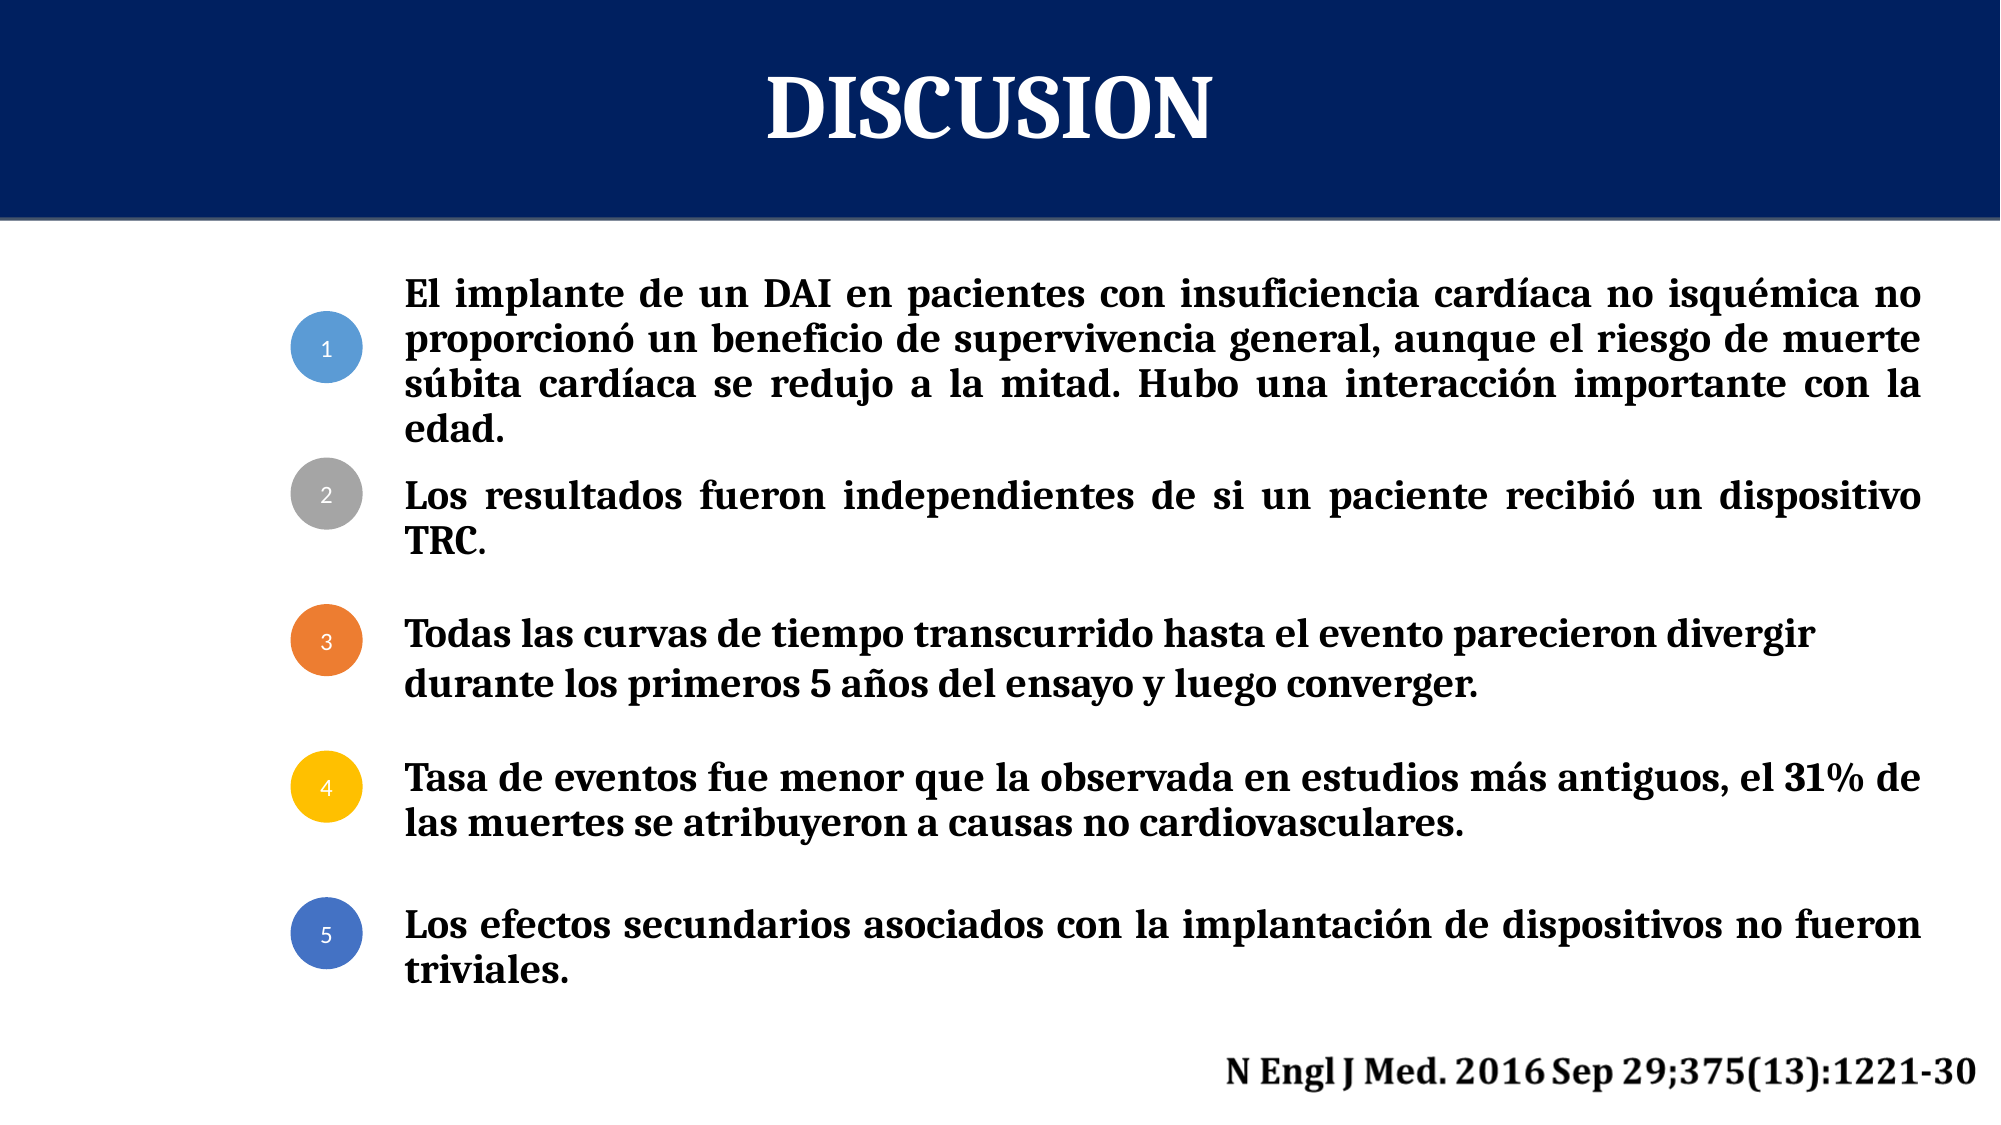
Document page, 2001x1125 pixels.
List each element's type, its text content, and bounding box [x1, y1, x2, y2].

list Tasa de eventos fue menor que la observada en estudios más antiguos, el 31% de las muertes se atribuyeron a causas no cardiovasculares. [389, 751, 1938, 850]
list Los efectos secundarios asociados con la implantación de dispositivos no fueron triviales. [389, 898, 1938, 997]
list Los resultados fueron independientes de si un paciente recibió un dispositivo TRC. [389, 470, 1938, 568]
text_box Todas las curvas de tiempo transcurrido hasta el evento parecieron divergir durante los primeros 5 años del ensayo y luego converger. [389, 598, 1889, 713]
list El implante de un DAI en pacientes con insuficiencia cardíaca no isquémica no proporcionó un beneficio de supervivencia general, aunque el riesgo de muerte súbita cardíaca se redujo a la mitad. Hubo una interacción importante con la edad. [389, 312, 1938, 411]
picture [991, 1033, 2000, 1116]
title DISCUSION [0, 0, 2000, 218]
